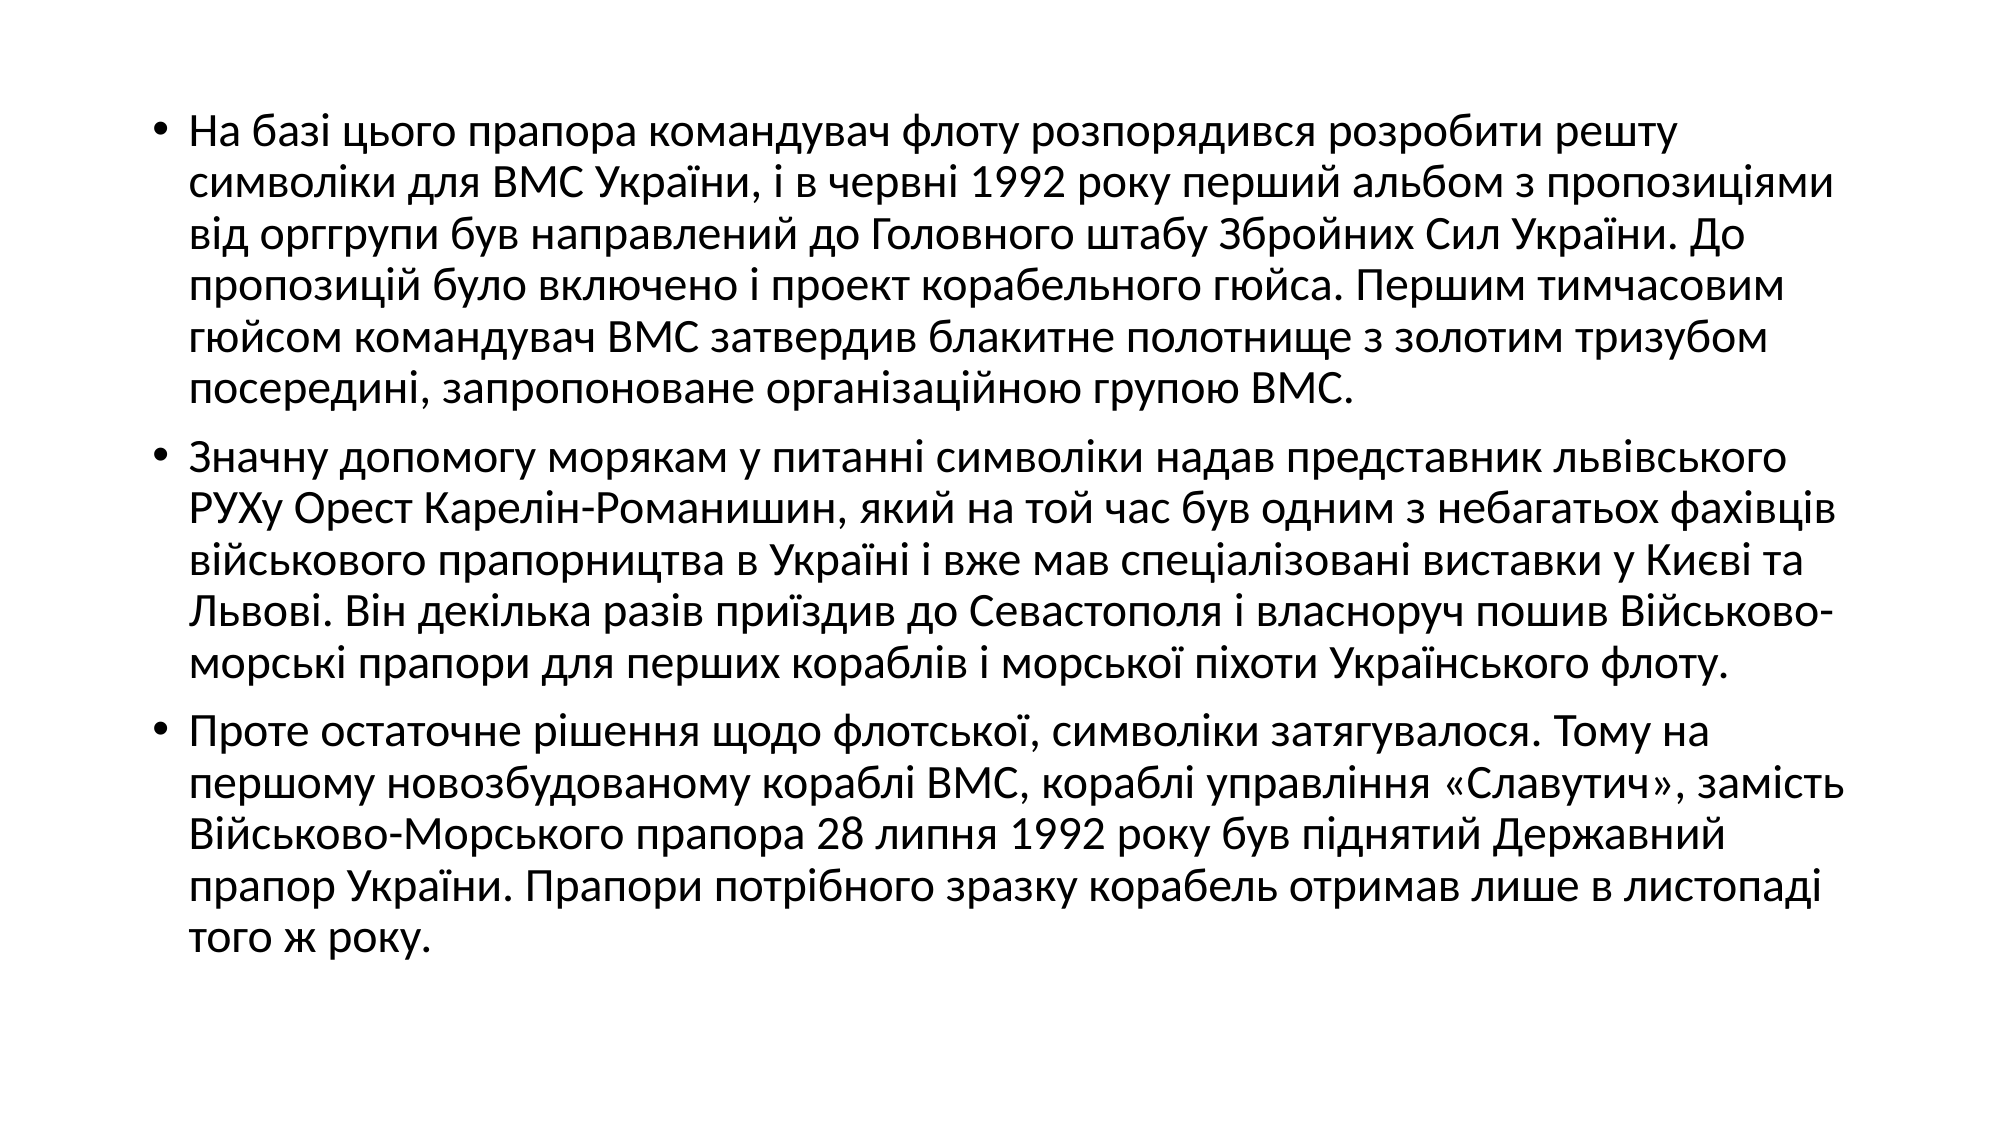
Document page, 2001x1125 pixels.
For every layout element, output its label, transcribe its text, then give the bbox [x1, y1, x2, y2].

list На базі цього прапора командувач флоту розпорядився розробити решту символіки для ВМС України, і в червні 1992 року перший альбом з пропозиціями від орггрупи був направлений до Головного штабу Збройних Сил України. До пропозицій було включено і проект корабельного гюйса. Першим тимчасовим гюйсом командувач ВМС затвердив блакитне полотнище з золотим тризубом посередині, запропоноване організаційною групою ВМС. Значну допомогу морякам у питанні символіки надав представник львівського РУХу Орест Карелін-Романишин, який на той час був одним з небагатьох фахівців військового прапорництва в Україні і вже мав спеціалізовані виставки у Києві та Львові. Він декілька разів приїздив до Севастополя і власноруч пошив Військово-морські прапори для перших кораблів і морської піхоти Українського флоту. Проте остаточне рішення щодо флотської, символіки затягувалося. Тому на першому новозбудованому кораблі ВМС, кораблі управління «Славутич», замість Військово-Морського прапора 28 липня 1992 року був піднятий Державний прапор України. Прапори потрібного зразку корабель отримав лише в листопаді того ж року. [137, 97, 1863, 1014]
